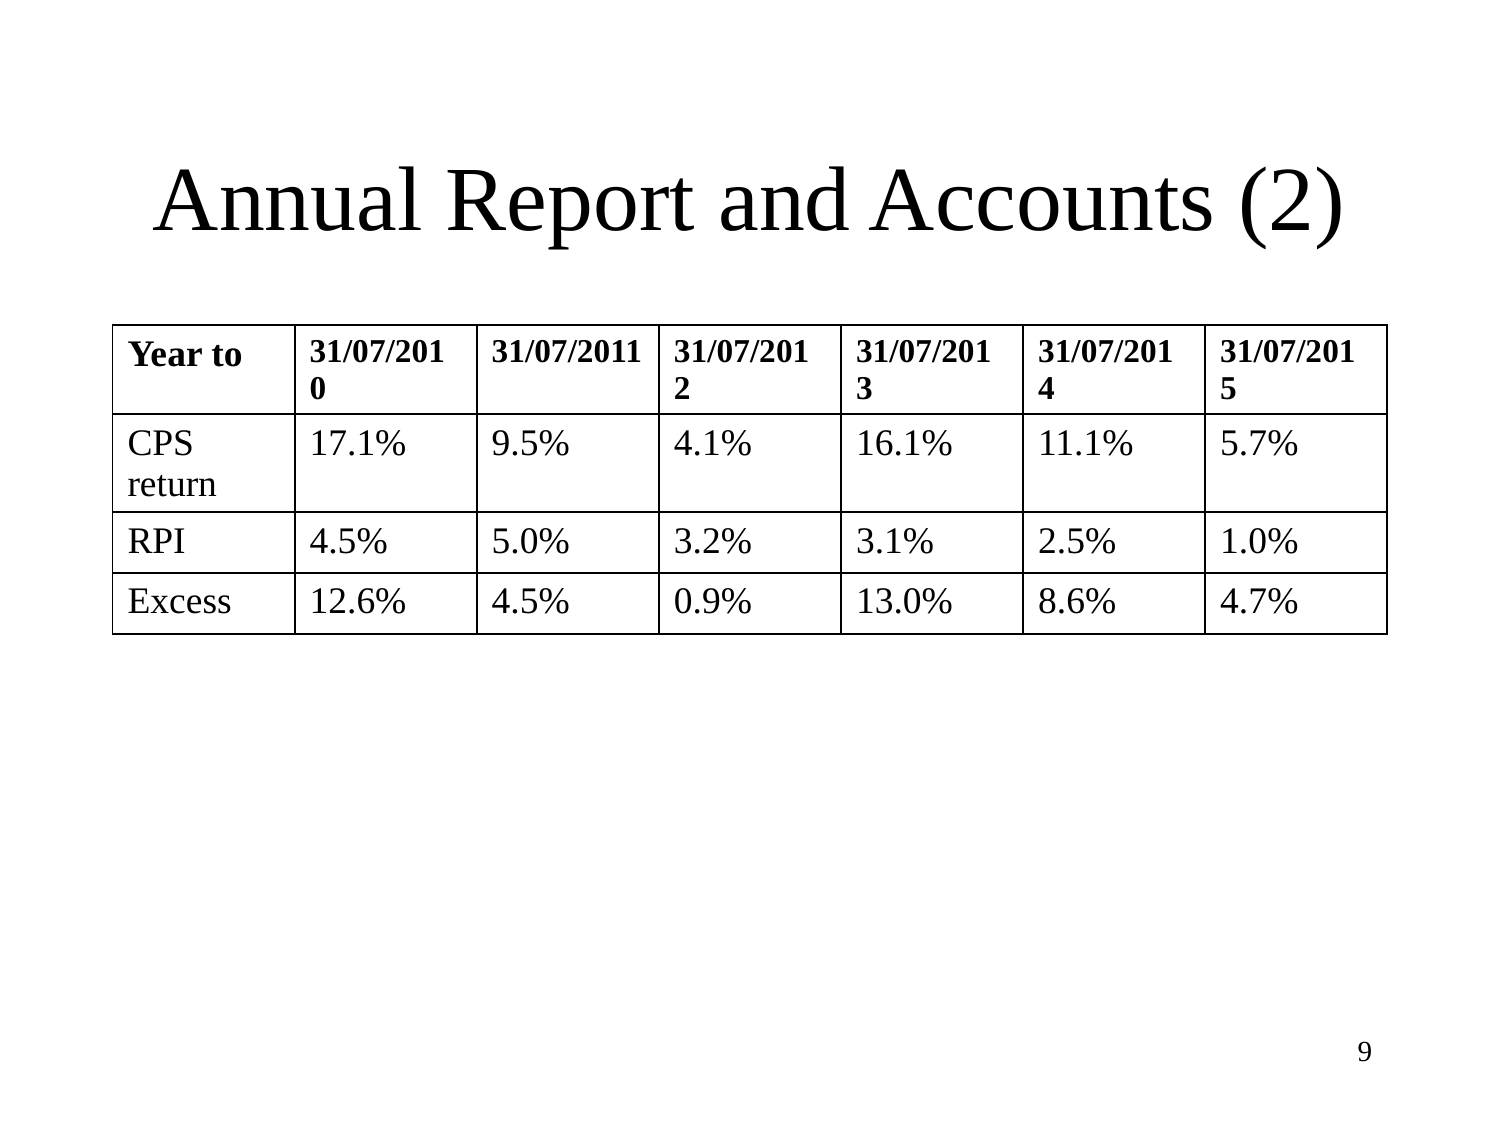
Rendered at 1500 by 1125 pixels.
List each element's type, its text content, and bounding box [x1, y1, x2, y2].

table_cell 0.9% [660, 574, 840, 633]
table_header 31/07/2013 [842, 326, 1022, 413]
table_cell CPS return [113, 415, 294, 511]
table_cell 13.0% [842, 574, 1022, 633]
table_header Year to [113, 326, 294, 413]
table_cell 4.1% [660, 415, 840, 511]
table_cell 4.7% [1206, 574, 1386, 633]
table_cell 12.6% [296, 574, 476, 633]
table_cell 3.2% [660, 513, 840, 572]
table_cell 11.1% [1024, 415, 1204, 511]
slide_number 9 [1074, 1025, 1388, 1100]
table_header 31/07/2010 [296, 326, 476, 413]
table_cell 3.1% [842, 513, 1022, 572]
title Annual Report and Accounts (2) [112, 99, 1388, 288]
table_cell Excess [113, 574, 294, 633]
table_cell 1.0% [1206, 513, 1386, 572]
table_cell 8.6% [1024, 574, 1204, 633]
table_cell 5.7% [1206, 415, 1386, 511]
table_cell 16.1% [842, 415, 1022, 511]
table_cell 5.0% [478, 513, 658, 572]
table_cell 17.1% [296, 415, 476, 511]
table_header 31/07/2011 [478, 326, 658, 413]
table_cell 2.5% [1024, 513, 1204, 572]
table_header 31/07/2012 [660, 326, 840, 413]
table_cell 9.5% [478, 415, 658, 511]
table_cell RPI [113, 513, 294, 572]
table_header 31/07/2015 [1206, 326, 1386, 413]
table_cell 4.5% [296, 513, 476, 572]
table_cell 4.5% [478, 574, 658, 633]
table_header 31/07/2014 [1024, 326, 1204, 413]
